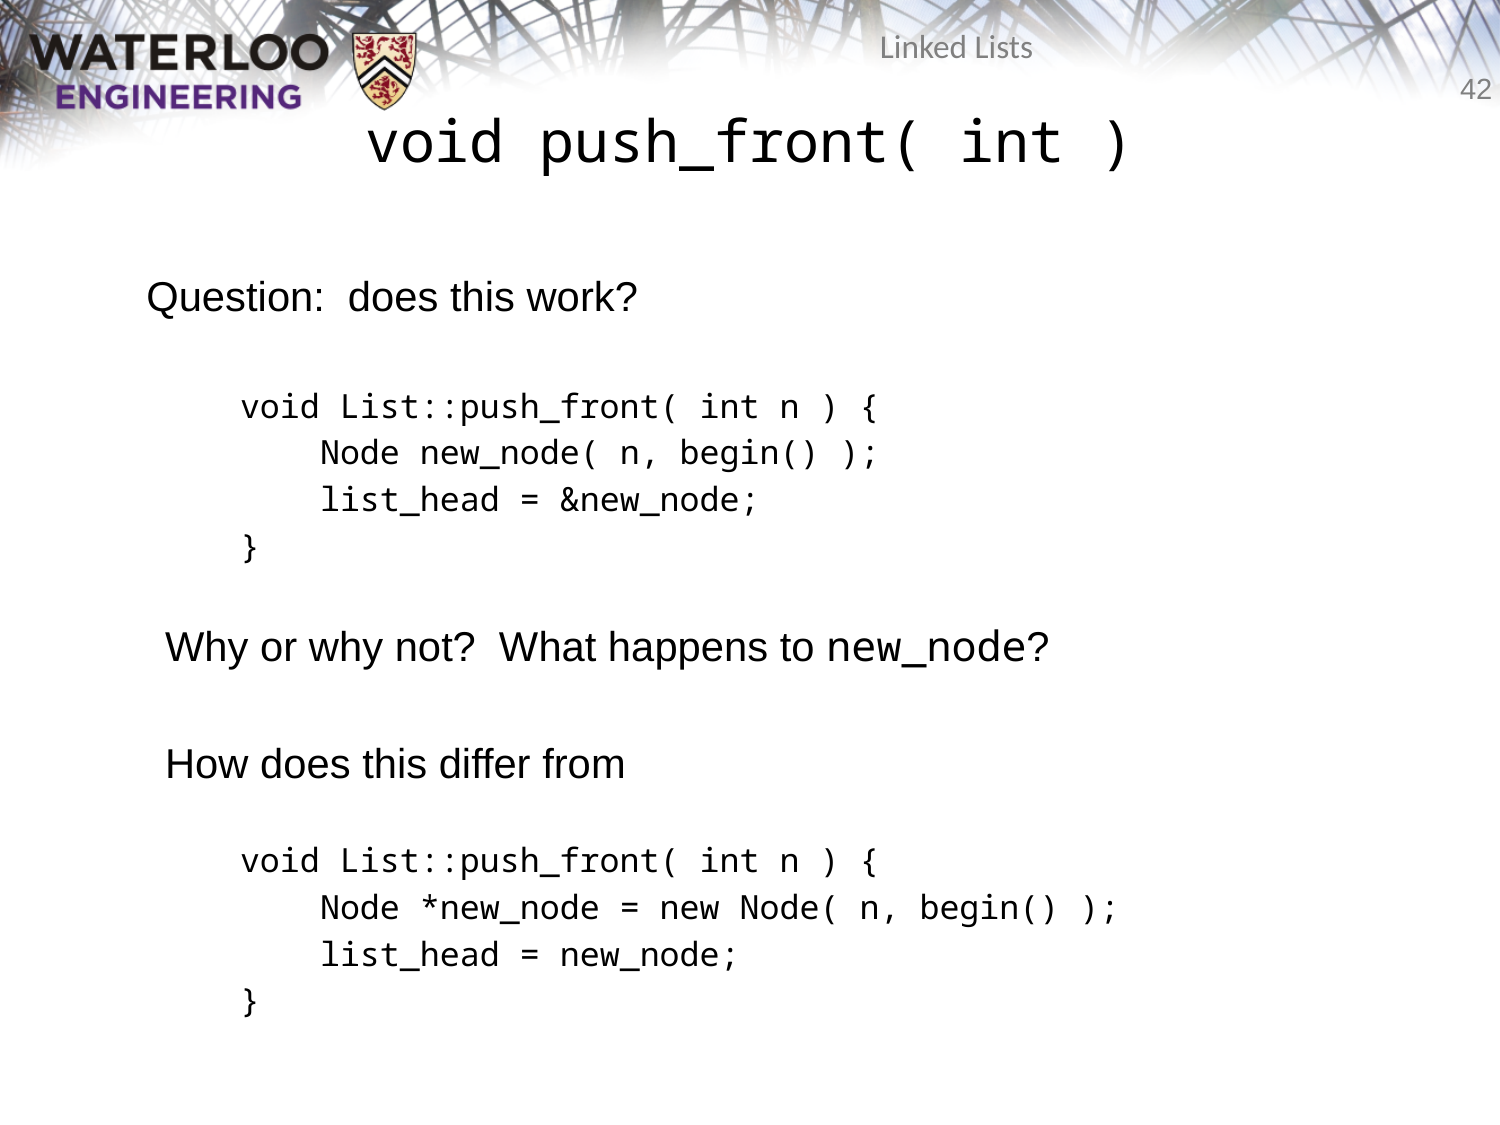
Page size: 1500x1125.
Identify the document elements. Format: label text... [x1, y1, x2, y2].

list Question: does this work? void List::push_front( int n ) { Node new_node( n, begin() ); list_head = &new_node; } Why or why not? What happens to new_node? How does this differ from void List::push_front( int n ) { Node *new_node = new Node( n, begin() ); list_head = new_node; } [74, 262, 1426, 1006]
picture [0, 0, 1500, 1125]
title void push_front( int ) [74, 44, 1426, 233]
